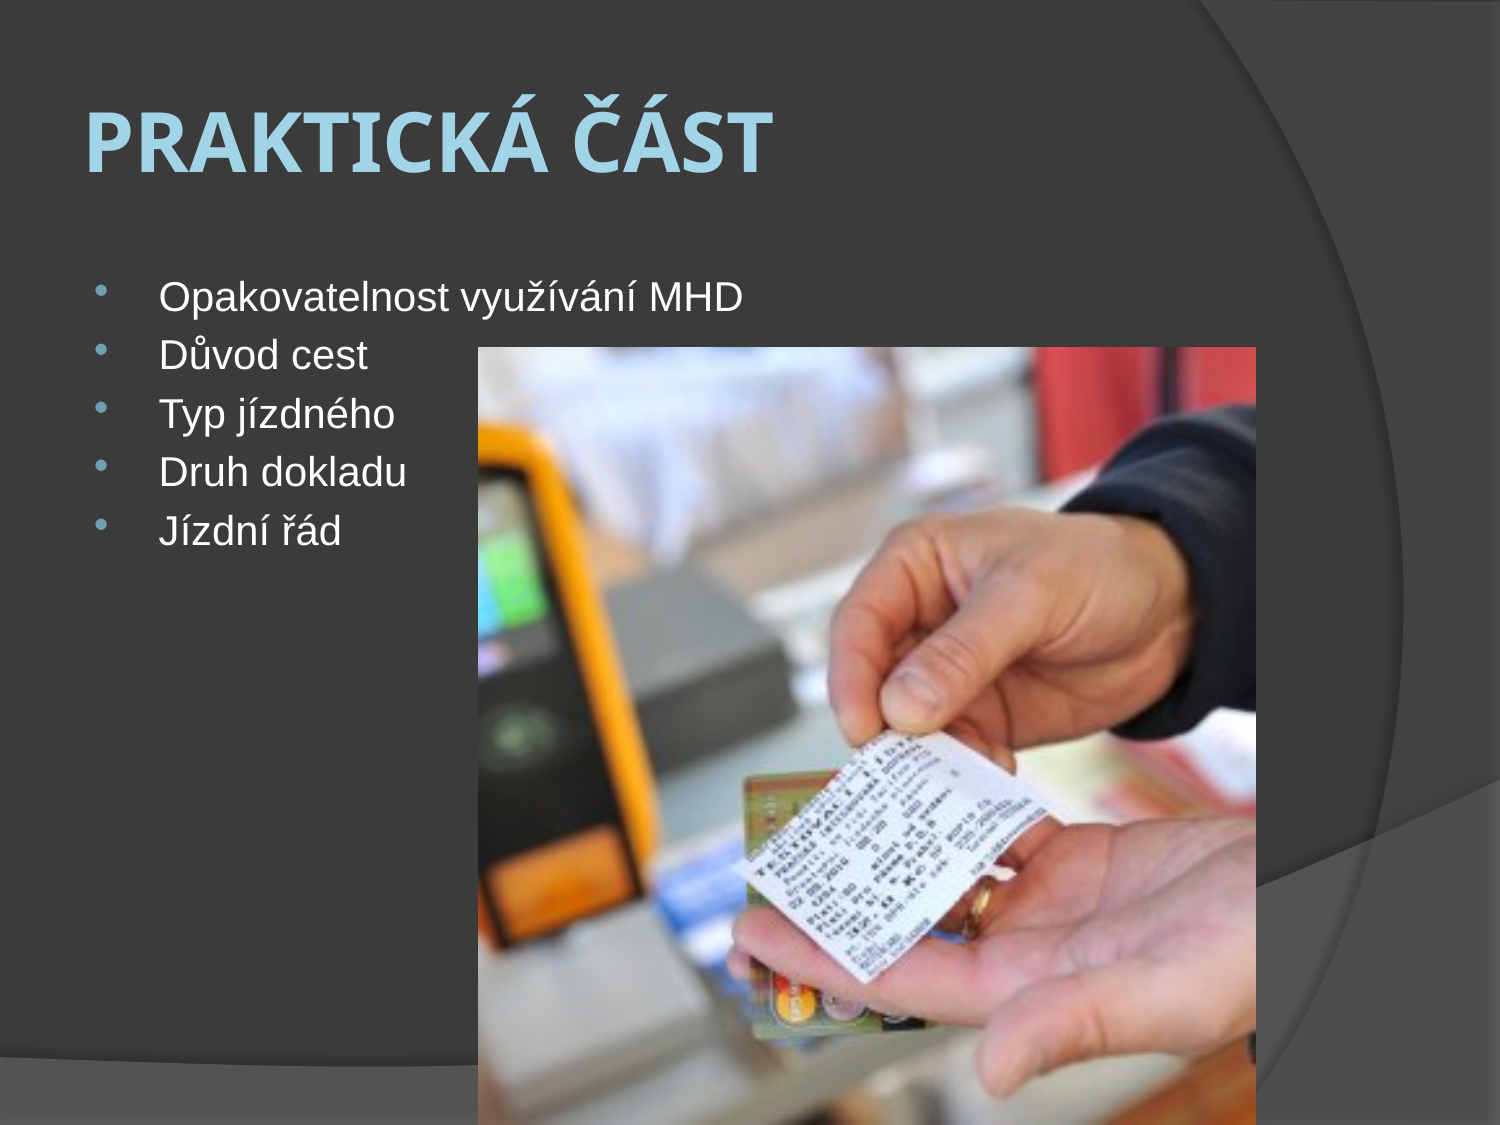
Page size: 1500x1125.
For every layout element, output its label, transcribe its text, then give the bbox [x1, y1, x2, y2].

title Praktická část [75, 45, 1300, 233]
picture [477, 346, 1257, 1125]
list Opakovatelnost využívání MHD Důvod cest Typ jízdného Druh dokladu Jízdní řád [75, 262, 1300, 1005]
